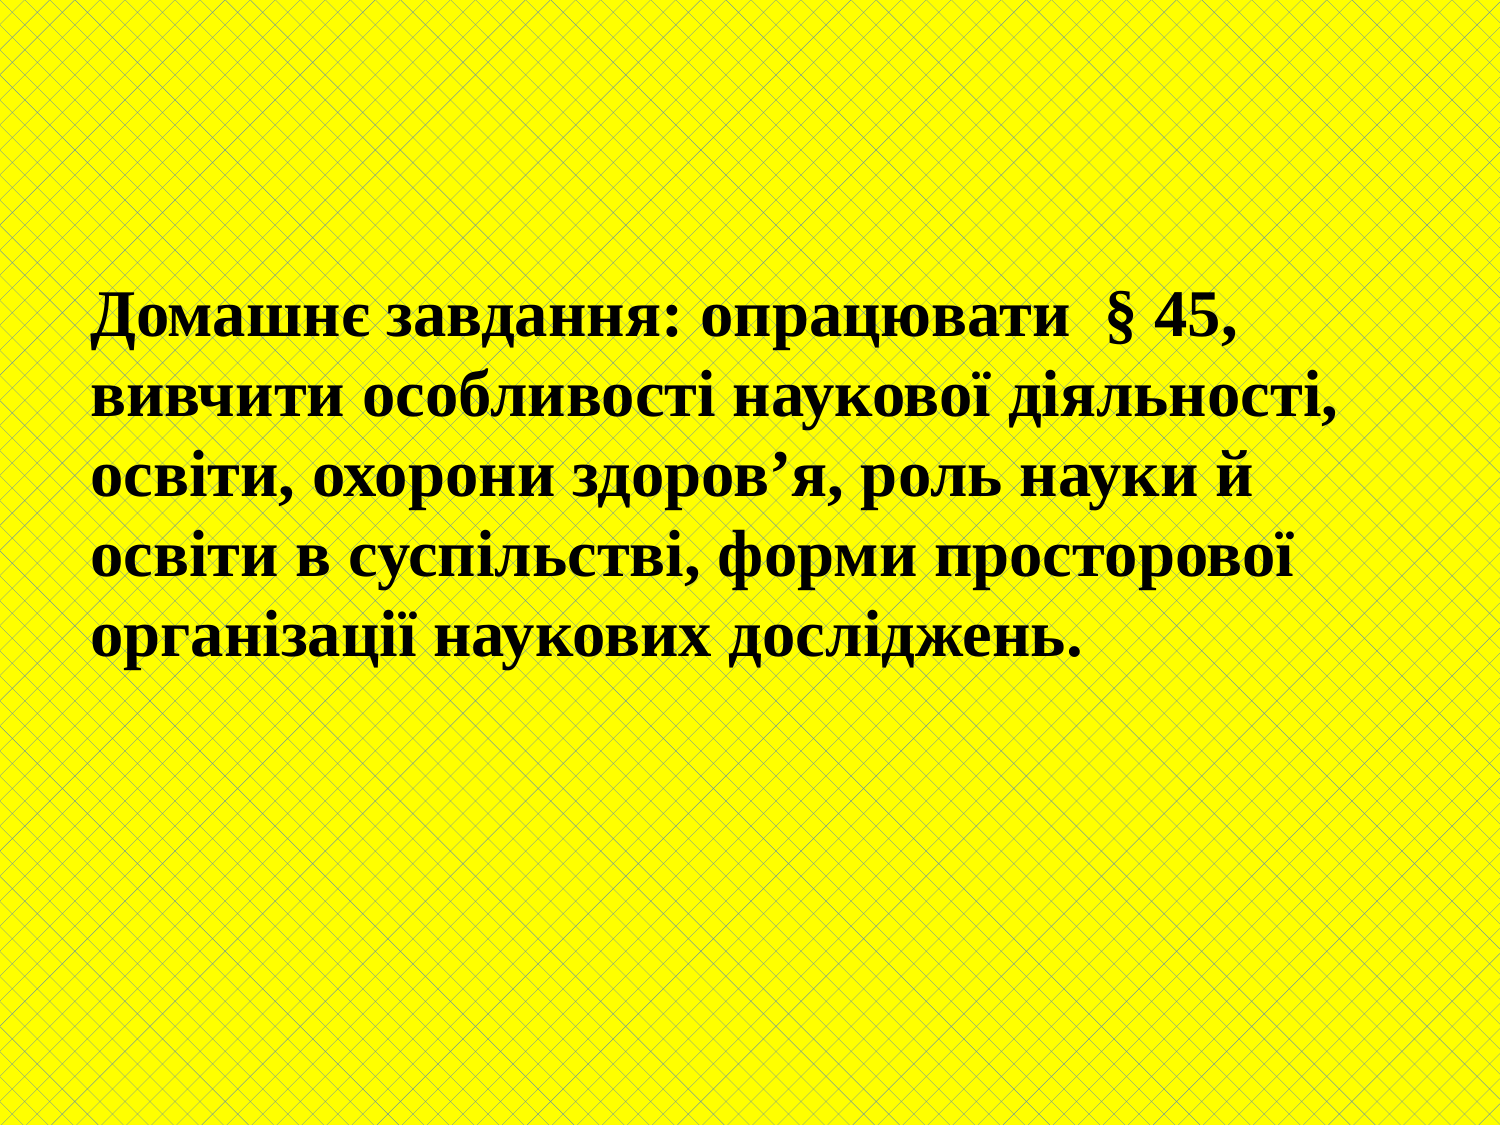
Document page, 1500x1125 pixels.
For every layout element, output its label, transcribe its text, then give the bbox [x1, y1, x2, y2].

list Домашнє завдання: опрацювати § 45, вивчити особливості наукової діяльності, освіти, охорони здоров’я, роль науки й освіти в суспільстві, форми просторової організації наукових досліджень. [75, 262, 1425, 1005]
